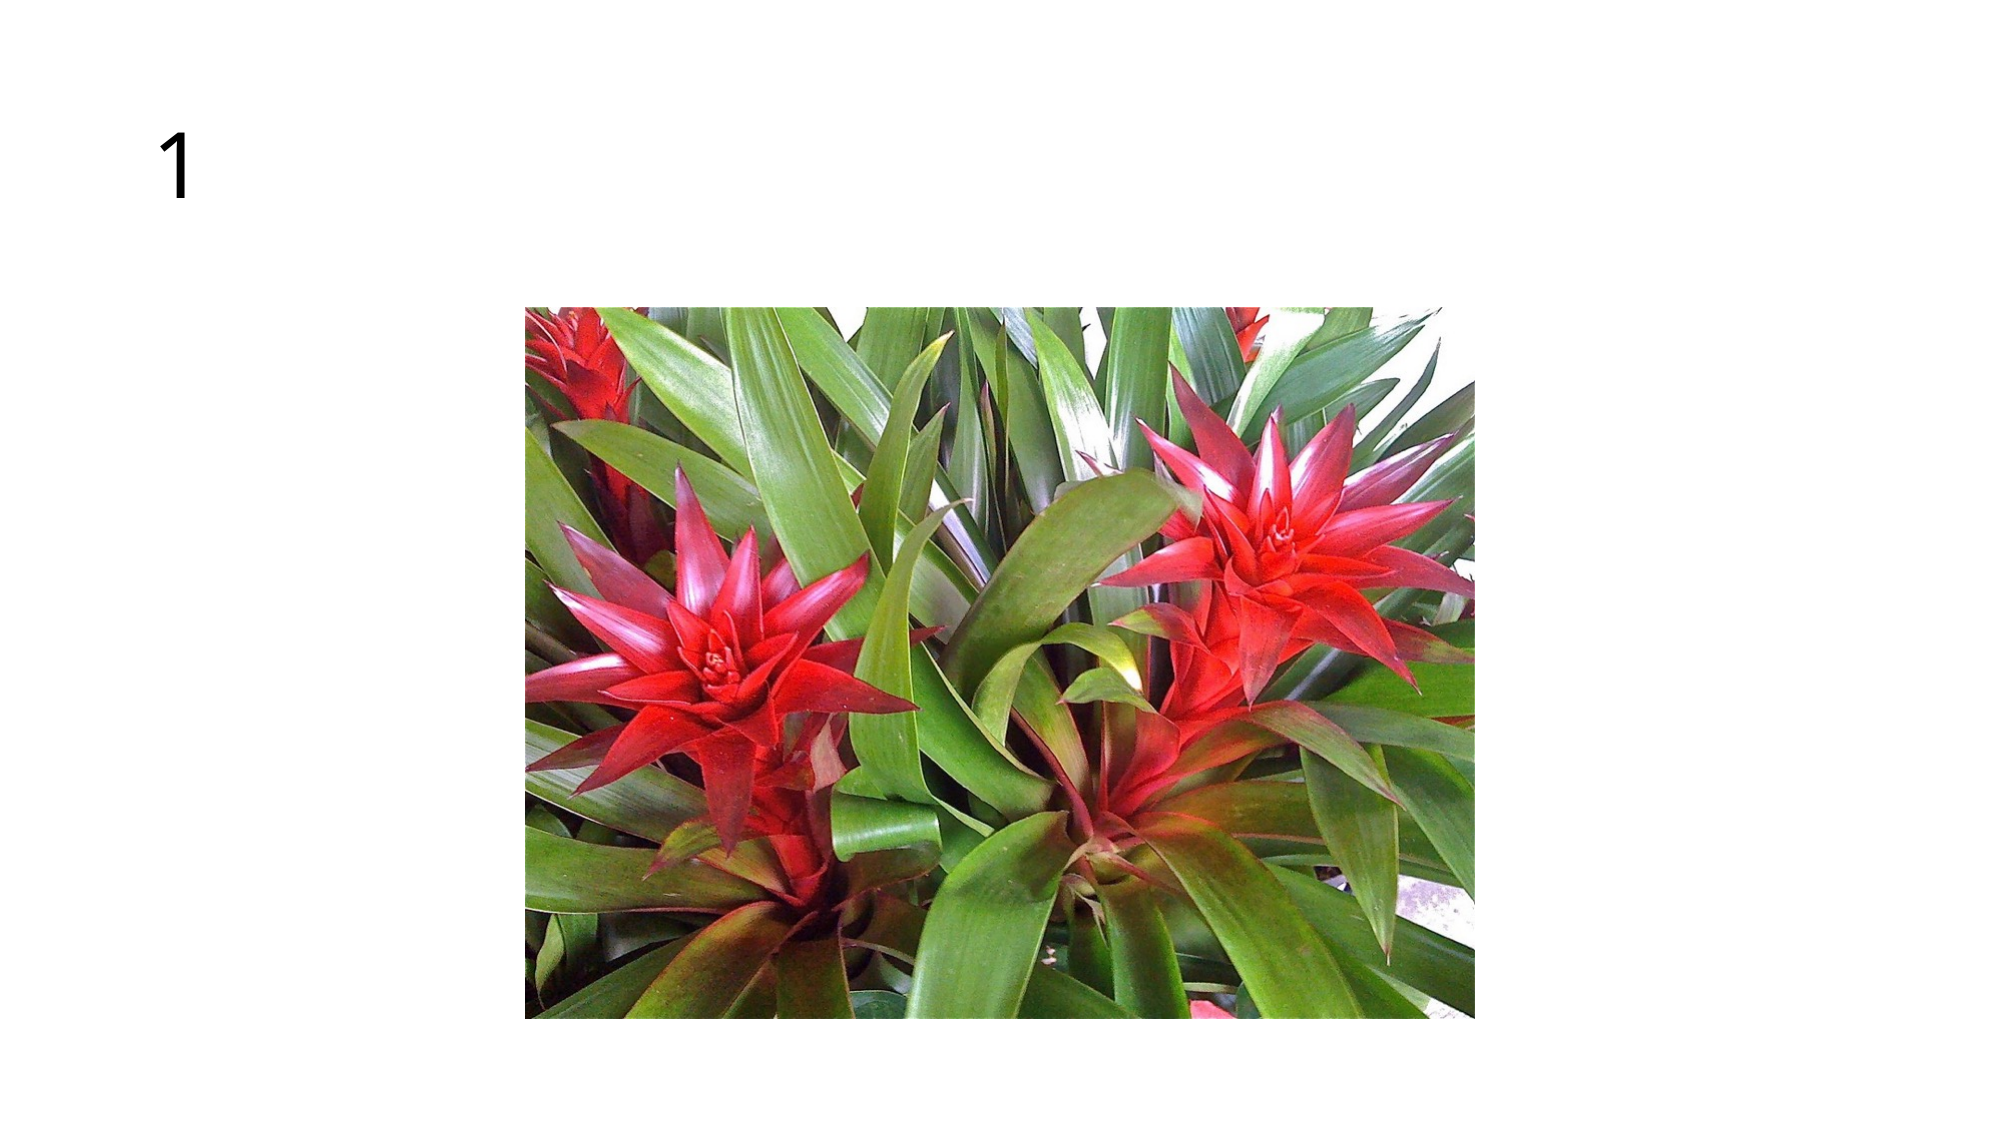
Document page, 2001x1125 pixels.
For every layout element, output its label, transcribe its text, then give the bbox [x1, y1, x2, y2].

picture [525, 307, 1475, 1019]
title 1 [137, 59, 1863, 278]
